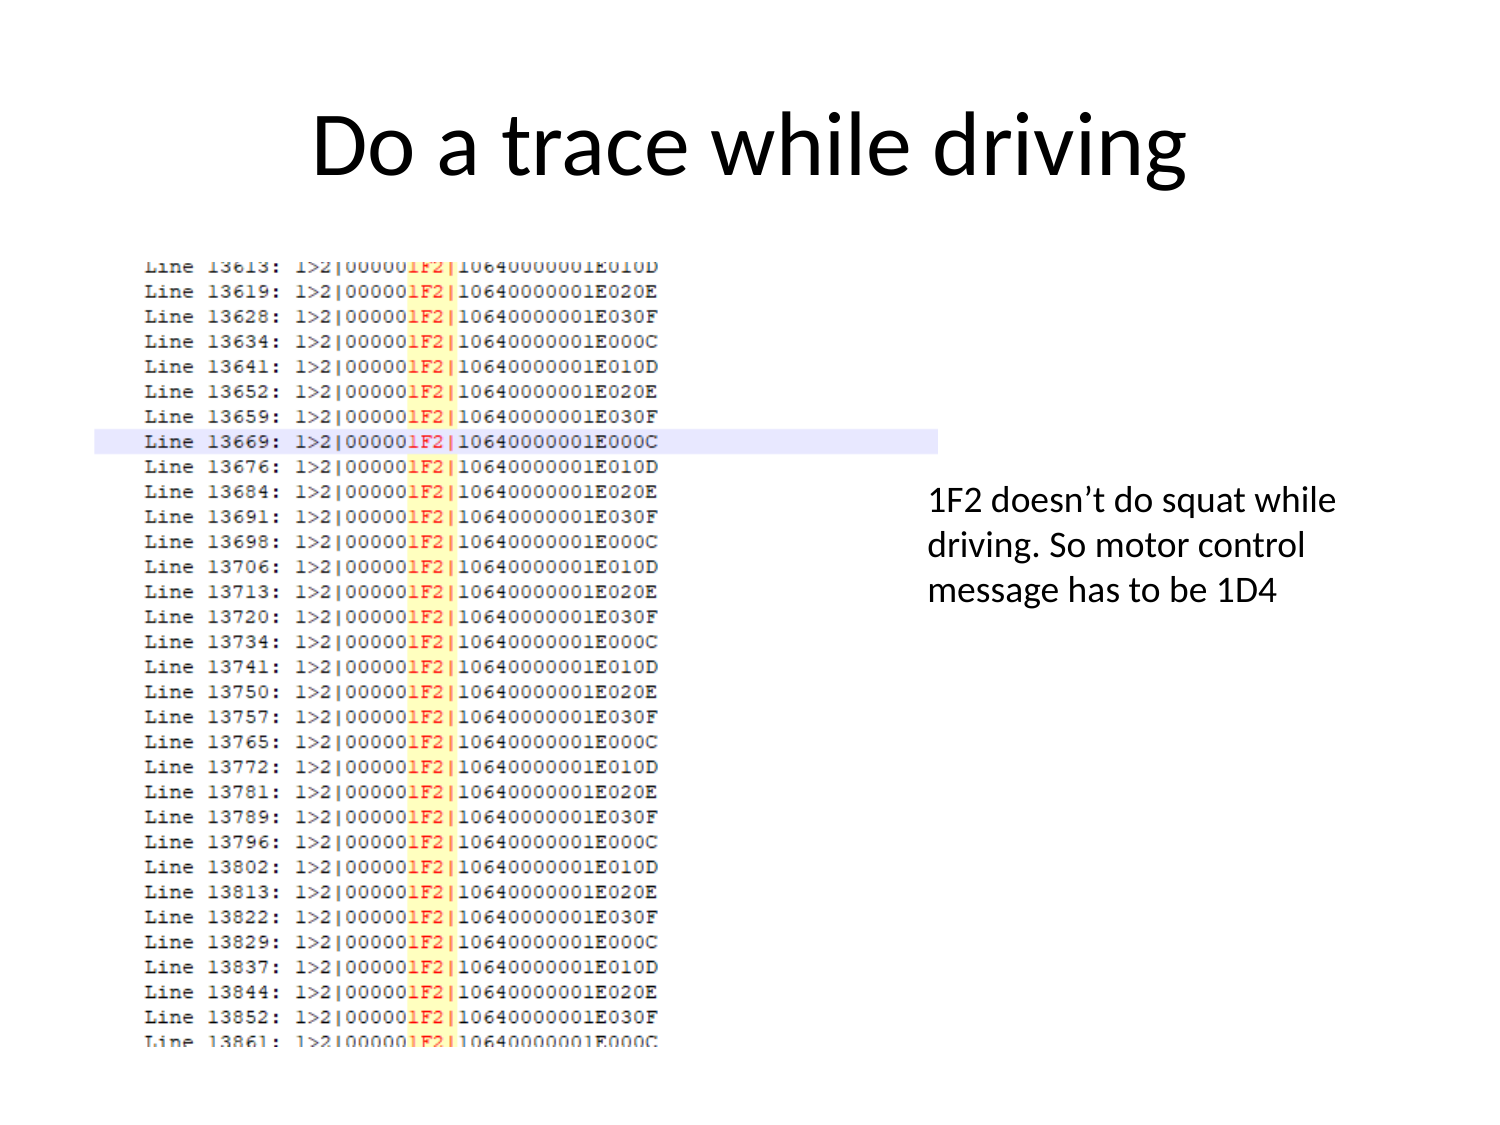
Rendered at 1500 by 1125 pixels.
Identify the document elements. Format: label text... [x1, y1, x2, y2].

text_box 1F2 doesn’t do squat while driving. So motor control message has to be 1D4 [941, 467, 1363, 618]
title Do a trace while driving [75, 45, 1425, 233]
picture [93, 262, 938, 1048]
